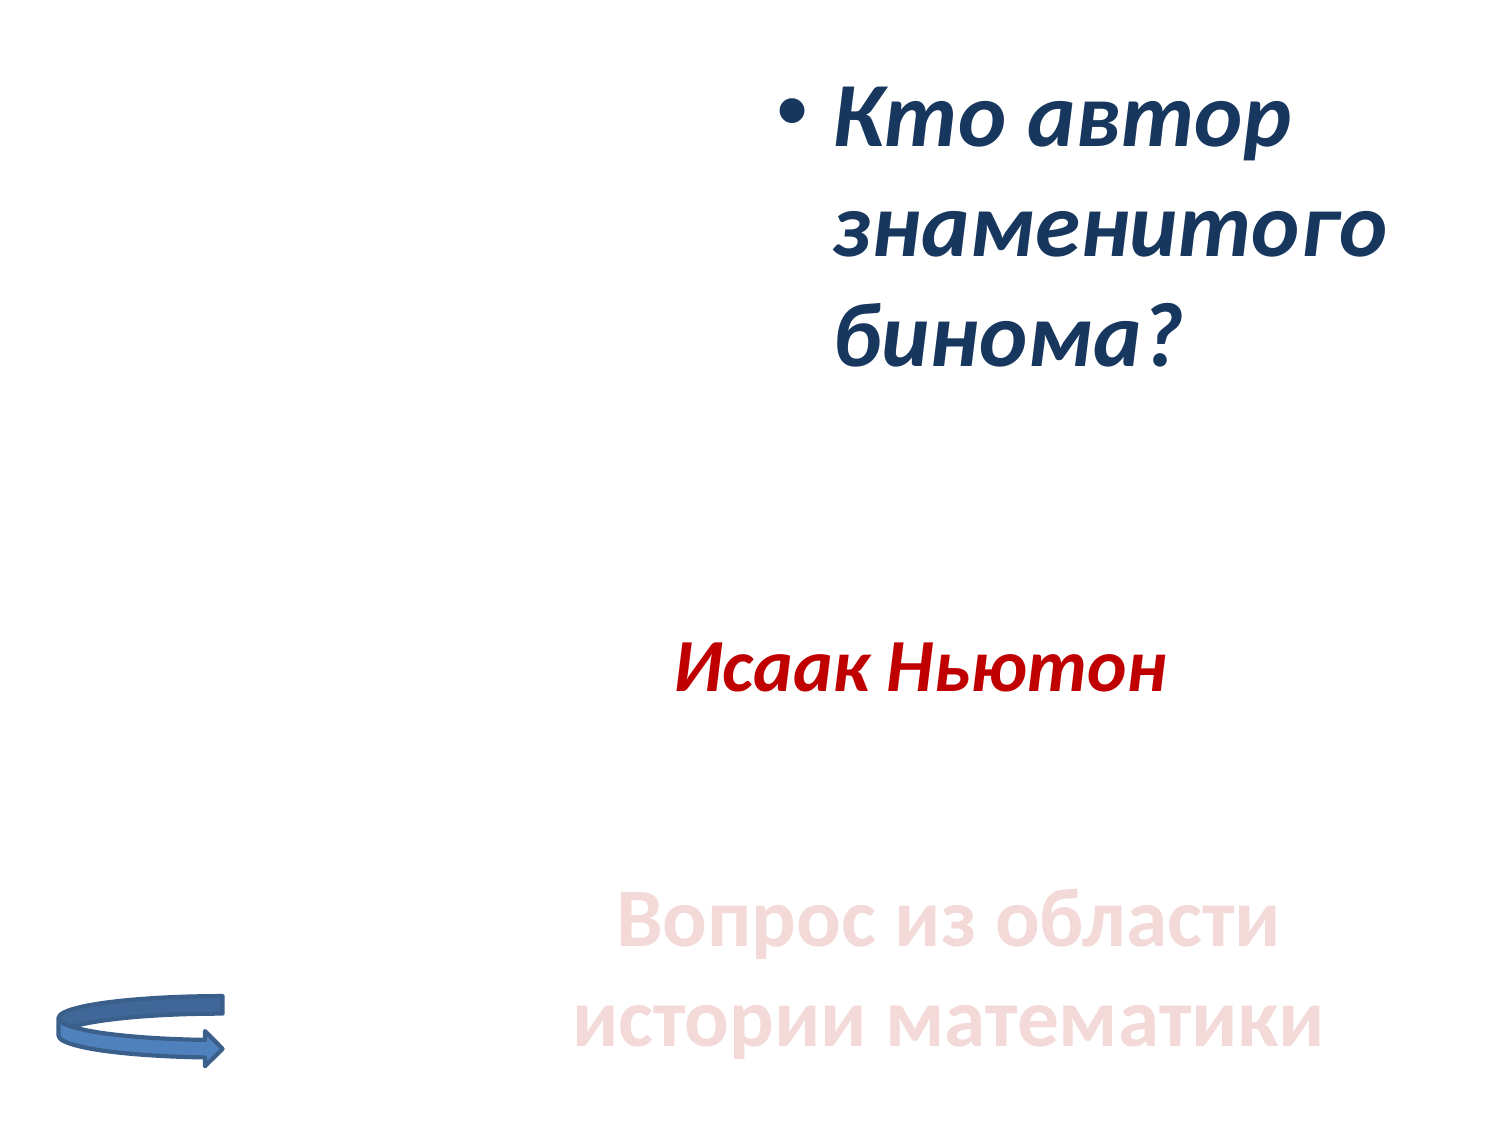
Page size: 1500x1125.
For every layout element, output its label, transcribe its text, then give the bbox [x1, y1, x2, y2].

list Кто автор знаменитого бинома? [761, 46, 1425, 790]
text_box Исаак Ньютон [659, 609, 1183, 715]
text_box Вопрос из области истории математики [445, 855, 1453, 1071]
text_box [56, 993, 225, 1069]
